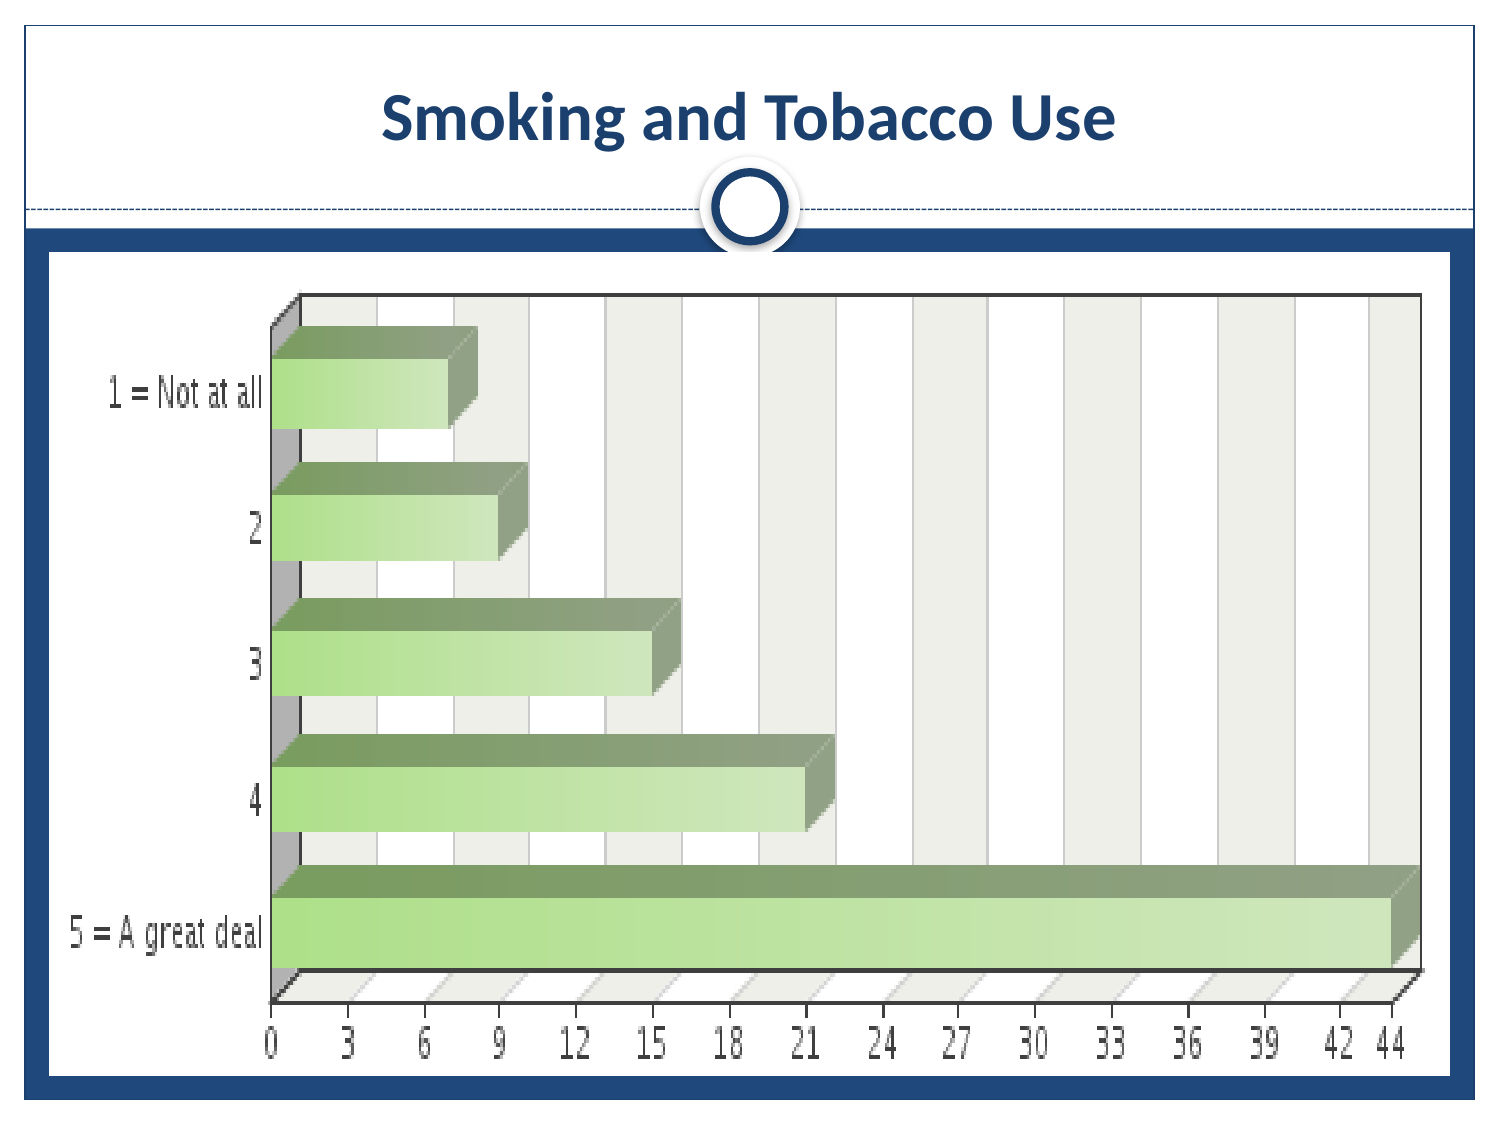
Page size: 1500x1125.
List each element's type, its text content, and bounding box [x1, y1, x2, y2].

title Smoking and Tobacco Use [49, 37, 1450, 162]
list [49, 250, 1455, 1078]
